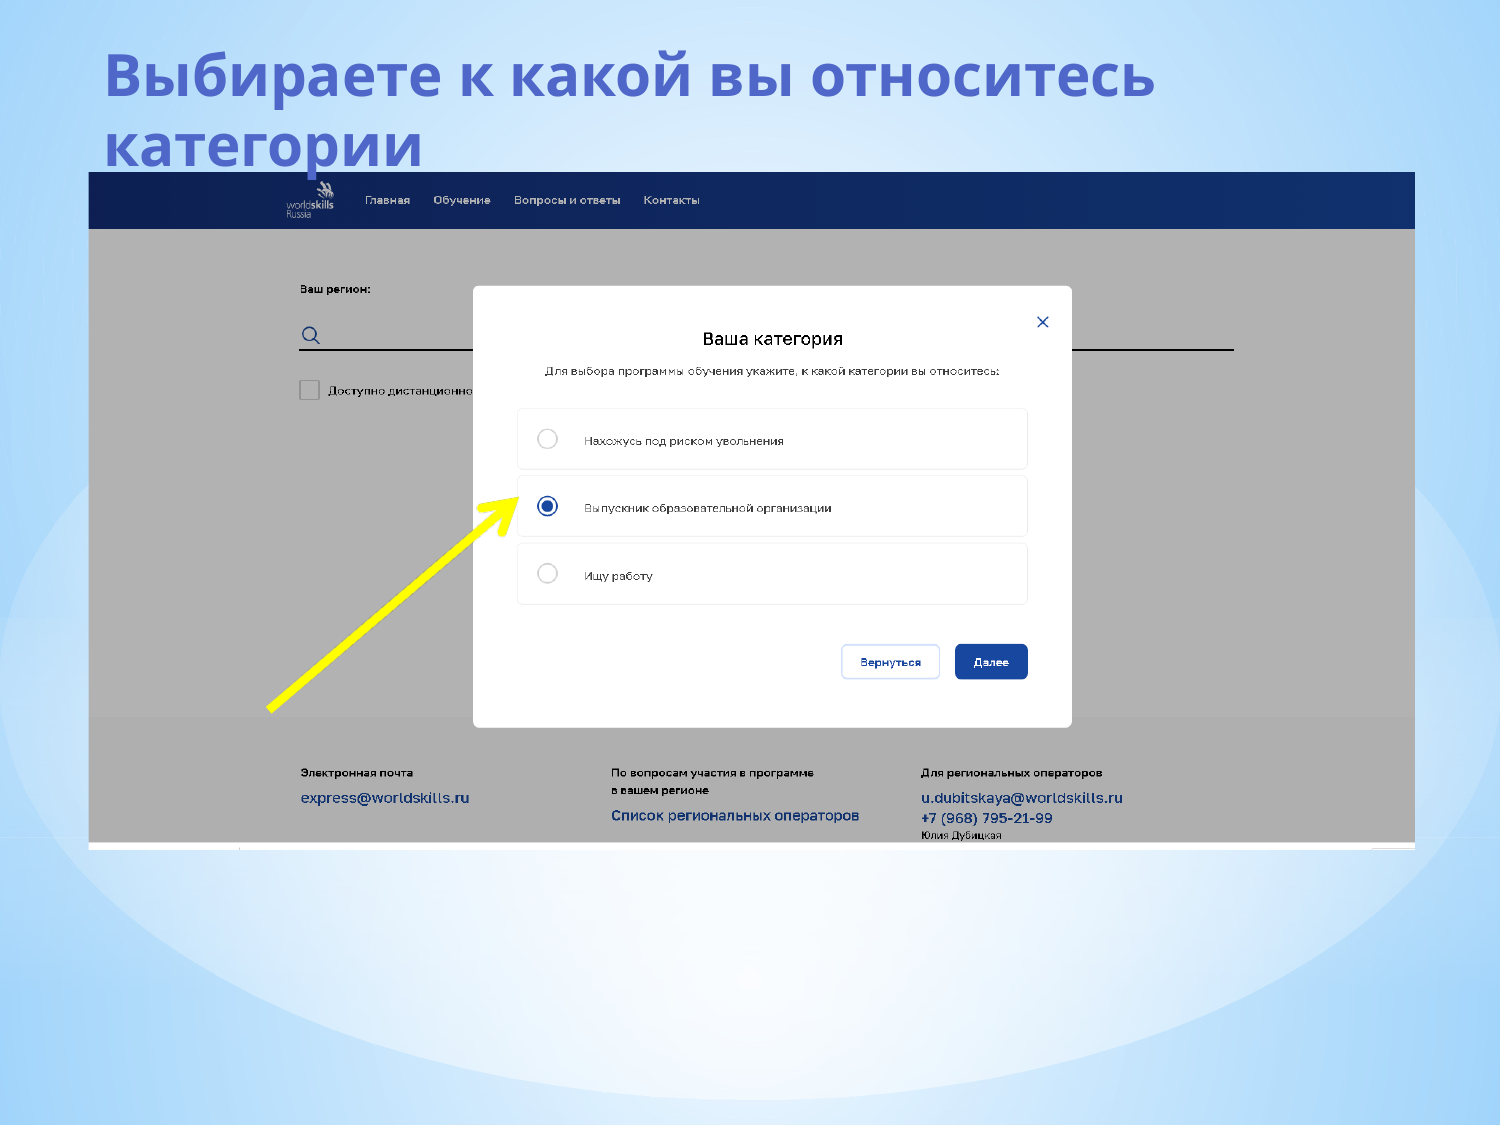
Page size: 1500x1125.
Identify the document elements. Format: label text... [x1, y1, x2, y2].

picture [88, 172, 1416, 850]
text_box Выбираете к какой вы относитесь категории [88, 30, 1415, 171]
